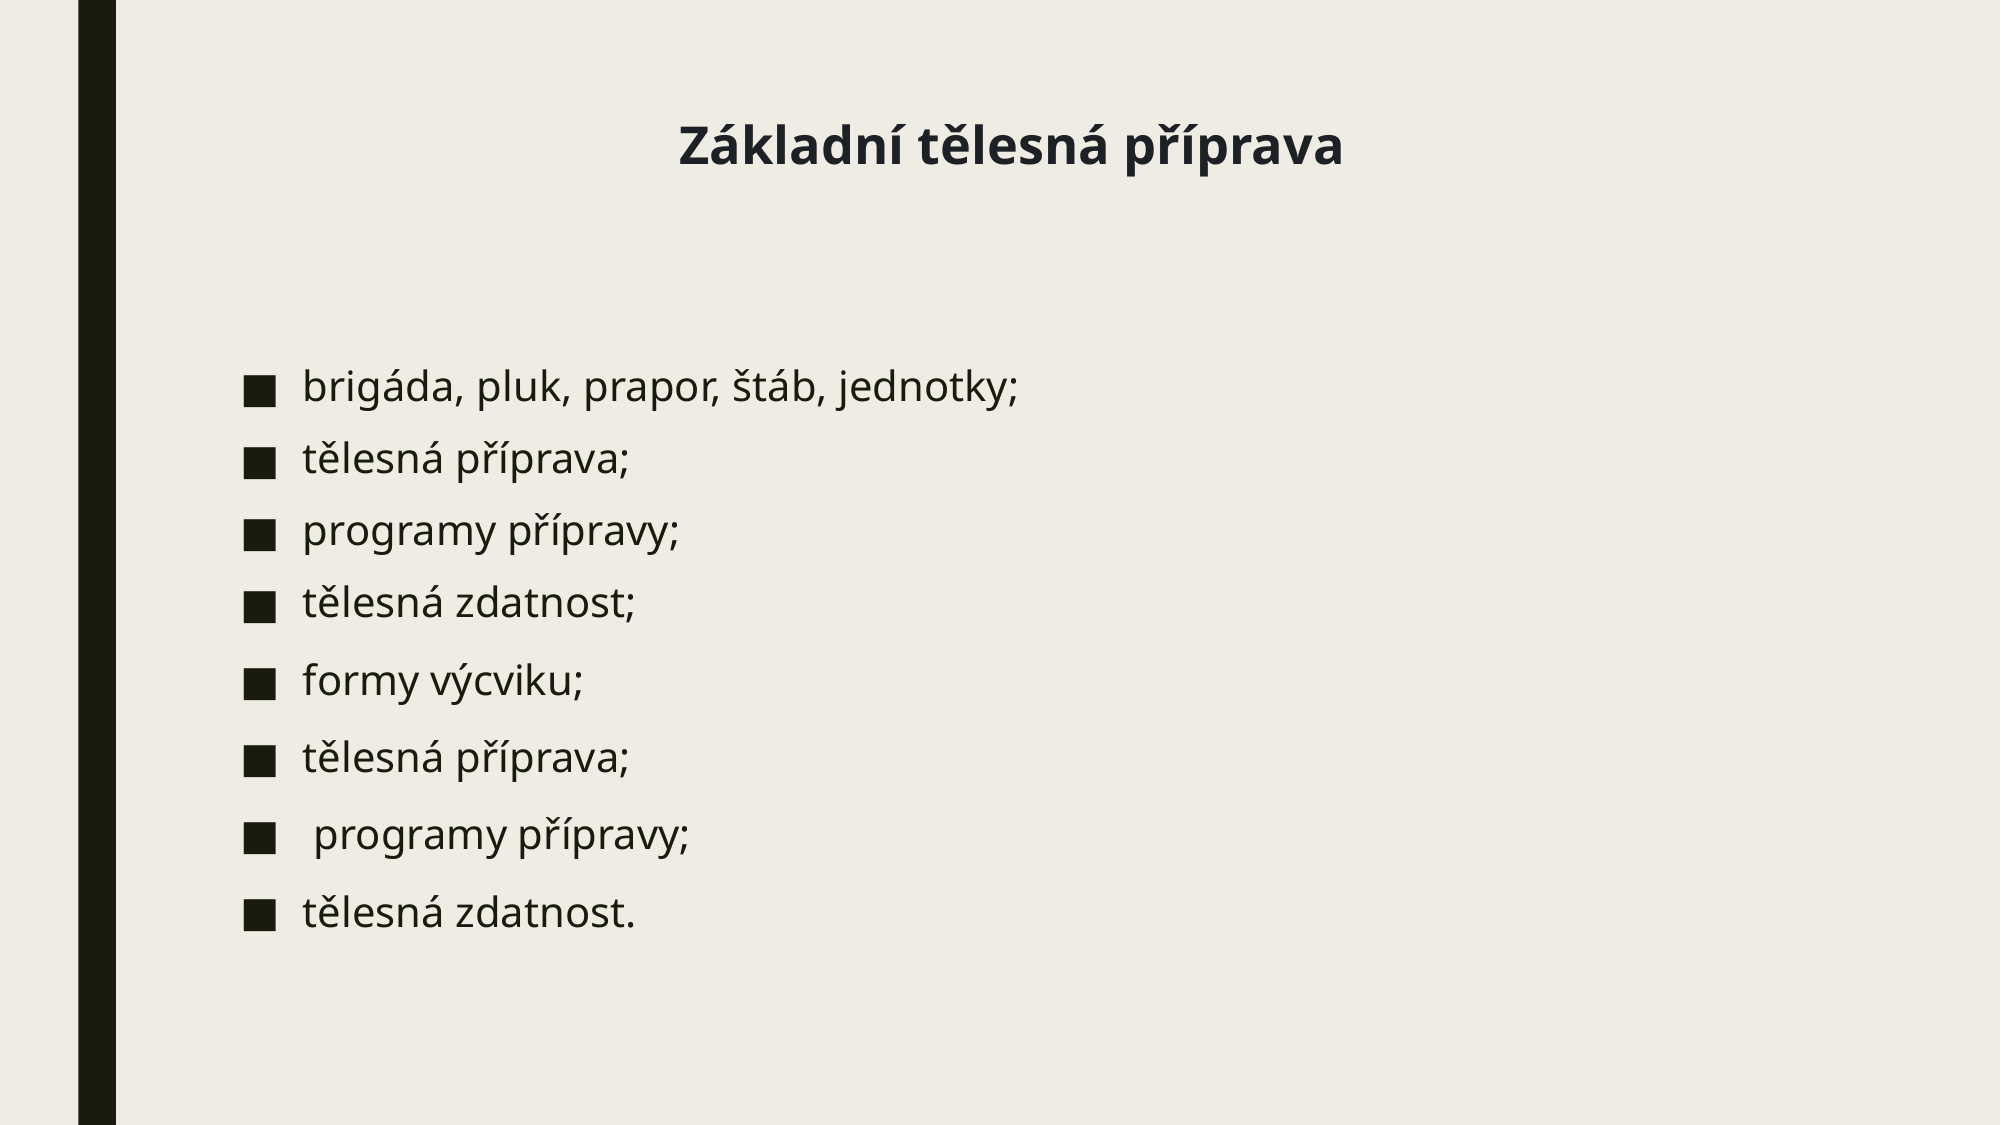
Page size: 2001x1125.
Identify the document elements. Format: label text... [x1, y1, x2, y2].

list brigáda, pluk, prapor, štáb, jednotky; tělesná příprava; programy přípravy; tělesná zdatnost; formy výcviku; tělesná příprava; programy přípravy; tělesná zdatnost. [225, 356, 1800, 944]
title Základní tělesná příprava [225, 112, 1800, 356]
